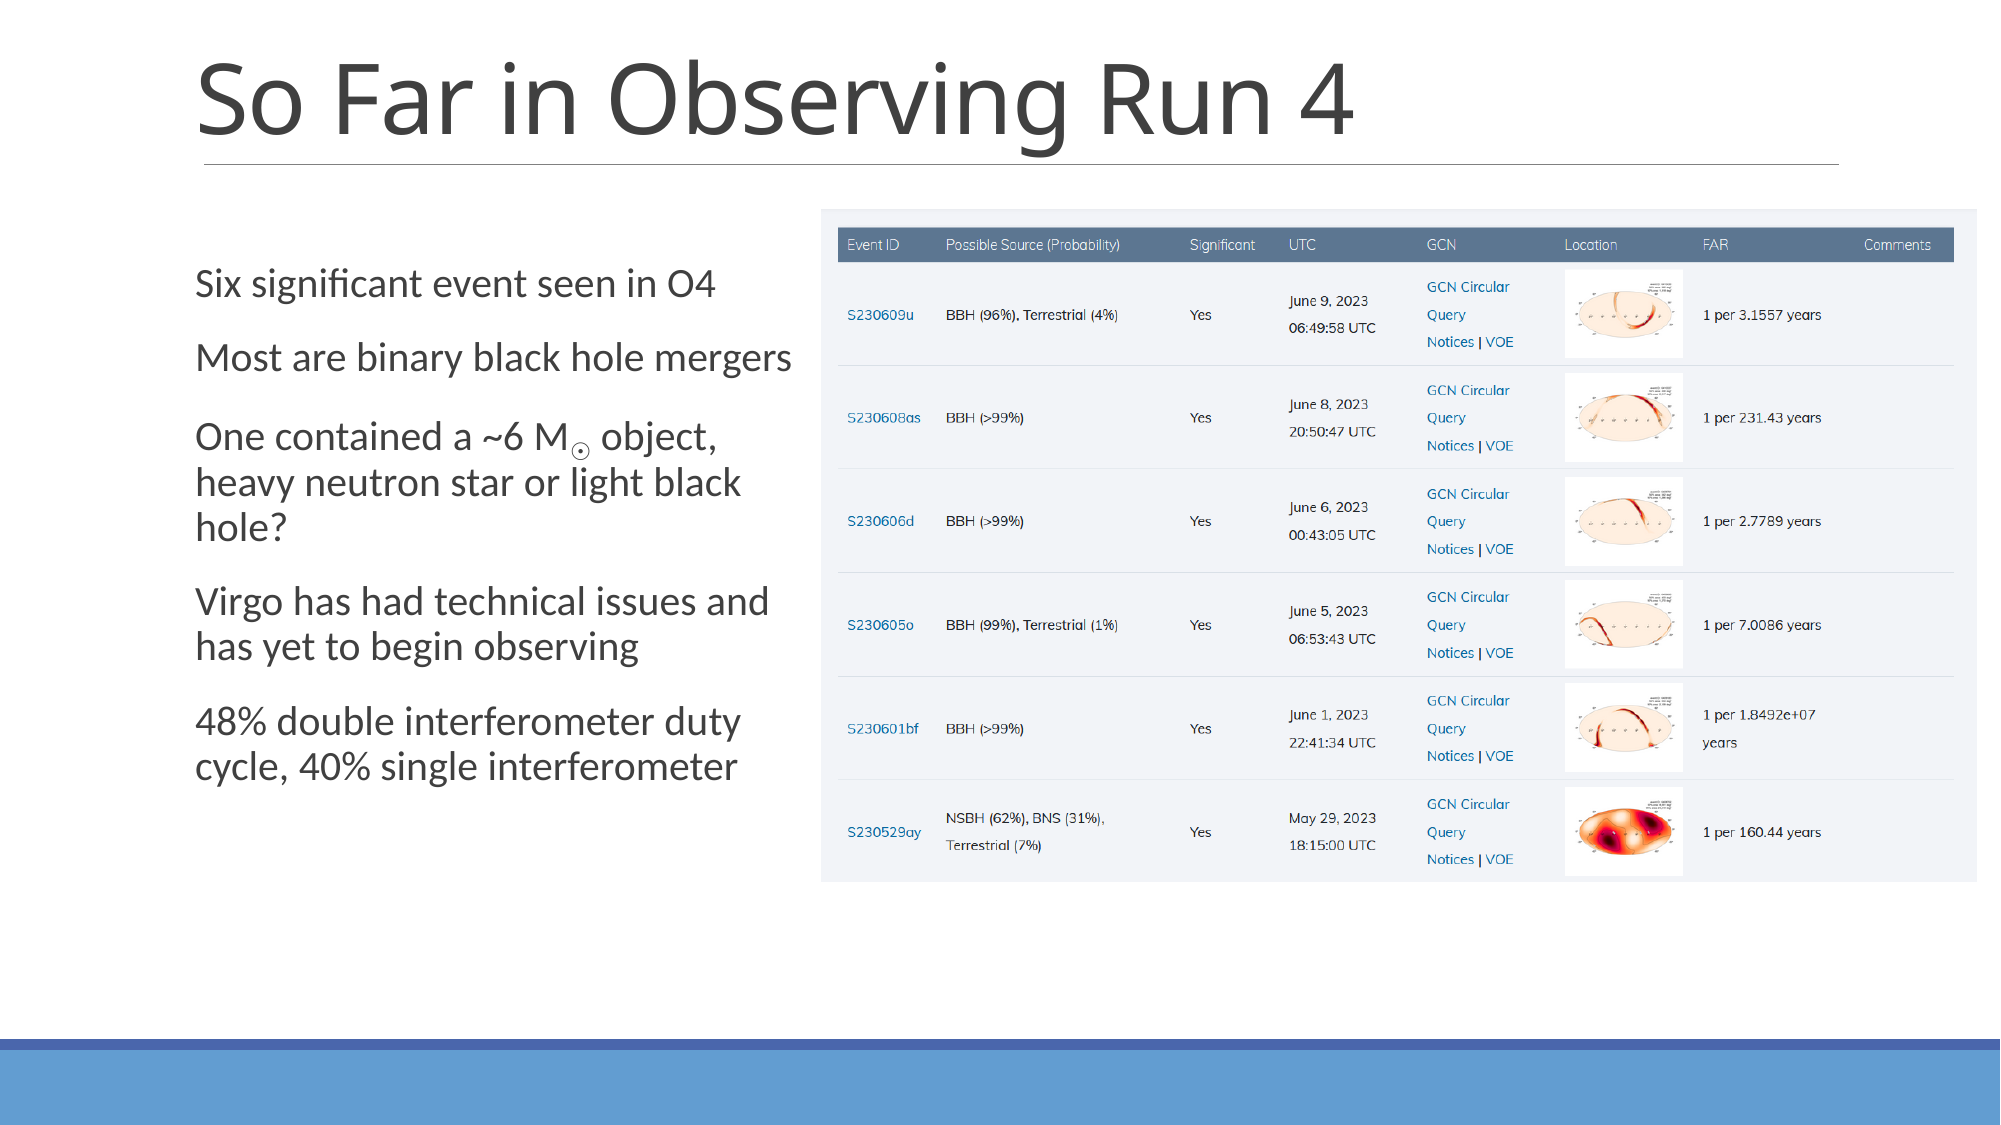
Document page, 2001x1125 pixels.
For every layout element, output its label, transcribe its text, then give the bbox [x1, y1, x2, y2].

title So Far in Observing Run 4 [180, 47, 1830, 163]
list Six significant event seen in O4 Most are binary black hole mergers One contained a ~6 M☉ object, heavy neutron star or light black hole? Virgo has had technical issues and has yet to begin observing 48% double interferometer duty cycle, 40% single interferometer [180, 174, 822, 963]
picture [821, 209, 1978, 883]
